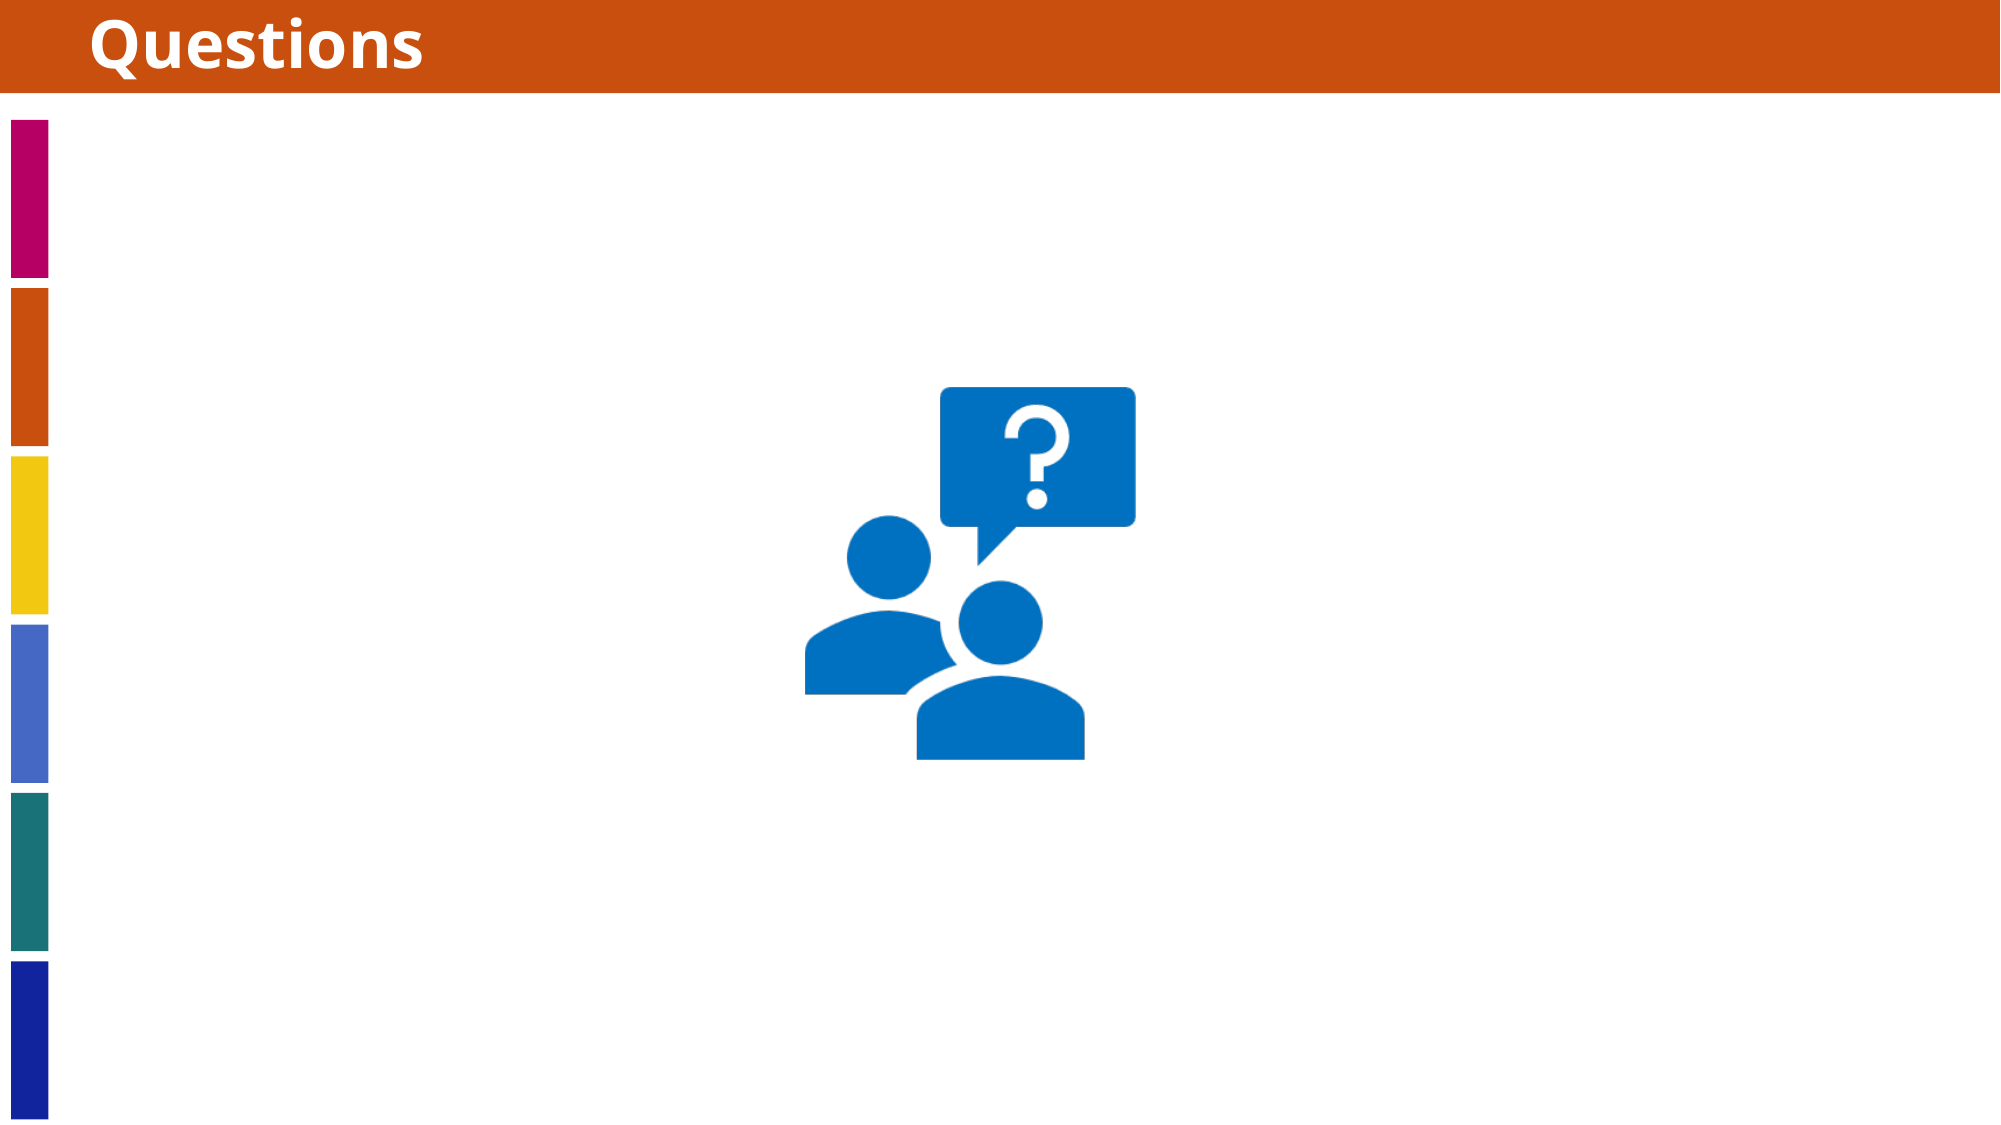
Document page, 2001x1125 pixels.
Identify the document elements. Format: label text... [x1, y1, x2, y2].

title Questions [0, 0, 2000, 94]
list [747, 350, 1194, 797]
